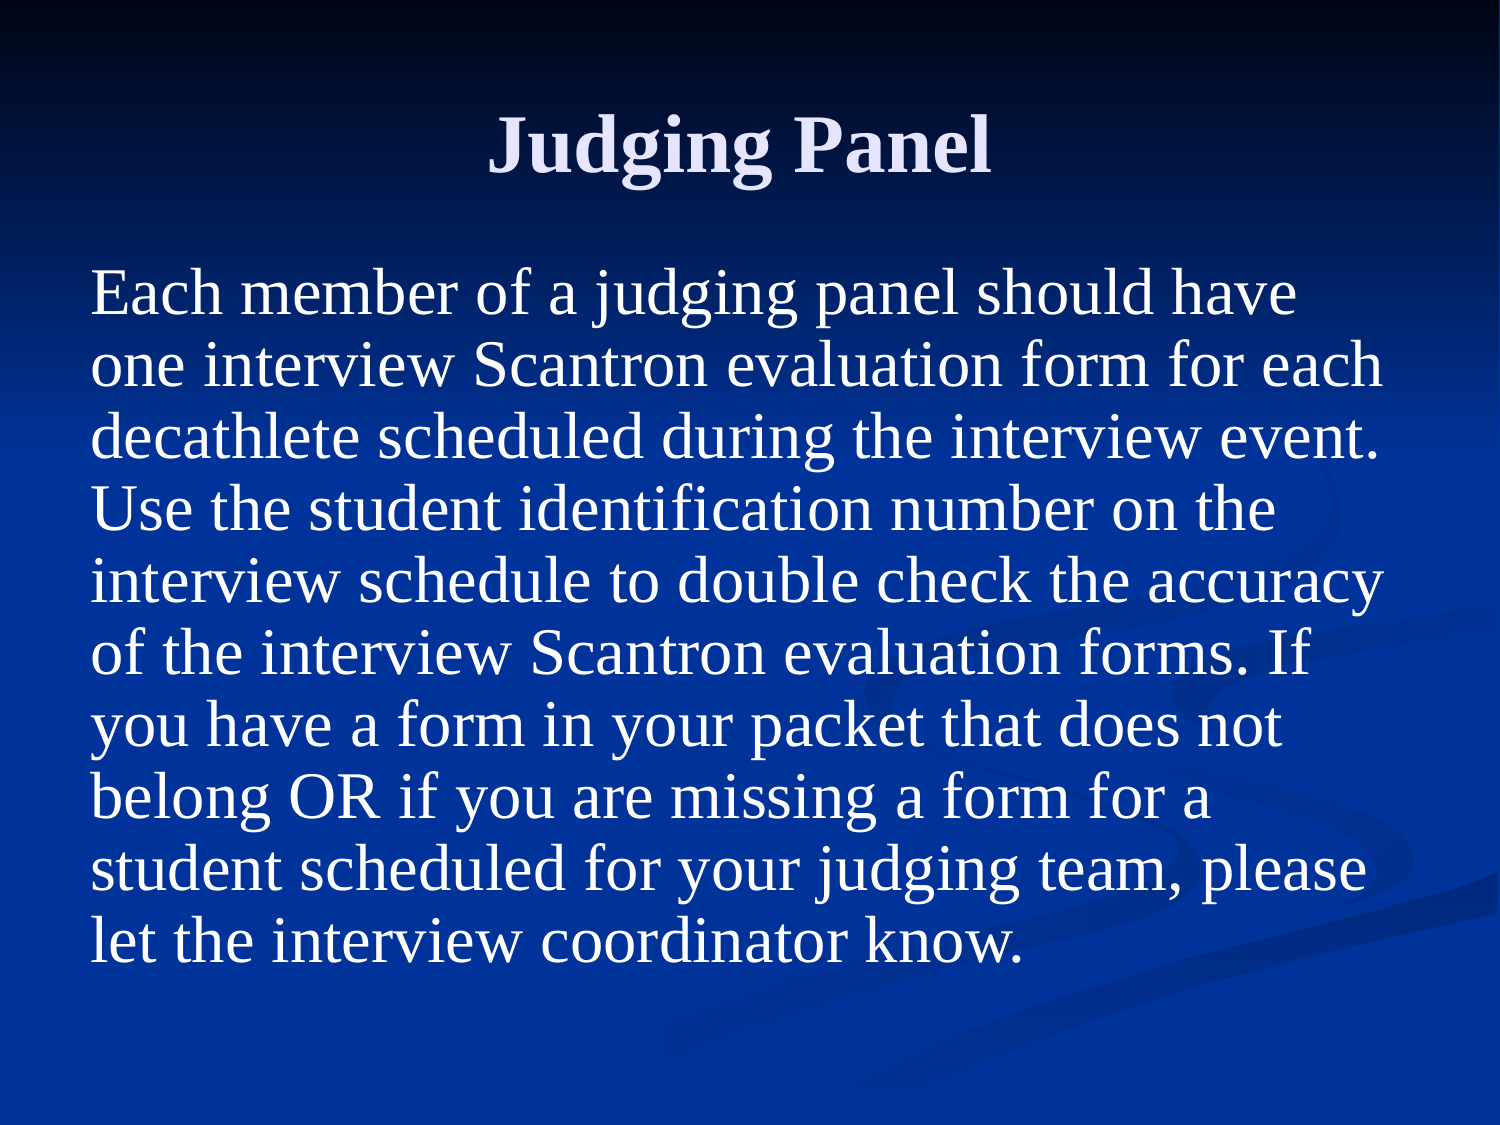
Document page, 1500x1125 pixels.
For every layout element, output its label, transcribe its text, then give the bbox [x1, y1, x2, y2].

title Judging Panel [74, 44, 1426, 233]
list Each member of a judging panel should have one interview Scantron evaluation form for each decathlete scheduled during the interview event. Use the student identification number on the interview schedule to double check the accuracy of the interview Scantron evaluation forms. If you have a form in your packet that does not belong OR if you are missing a form for a student scheduled for your judging team, please let the interview coordinator know. [74, 249, 1426, 993]
